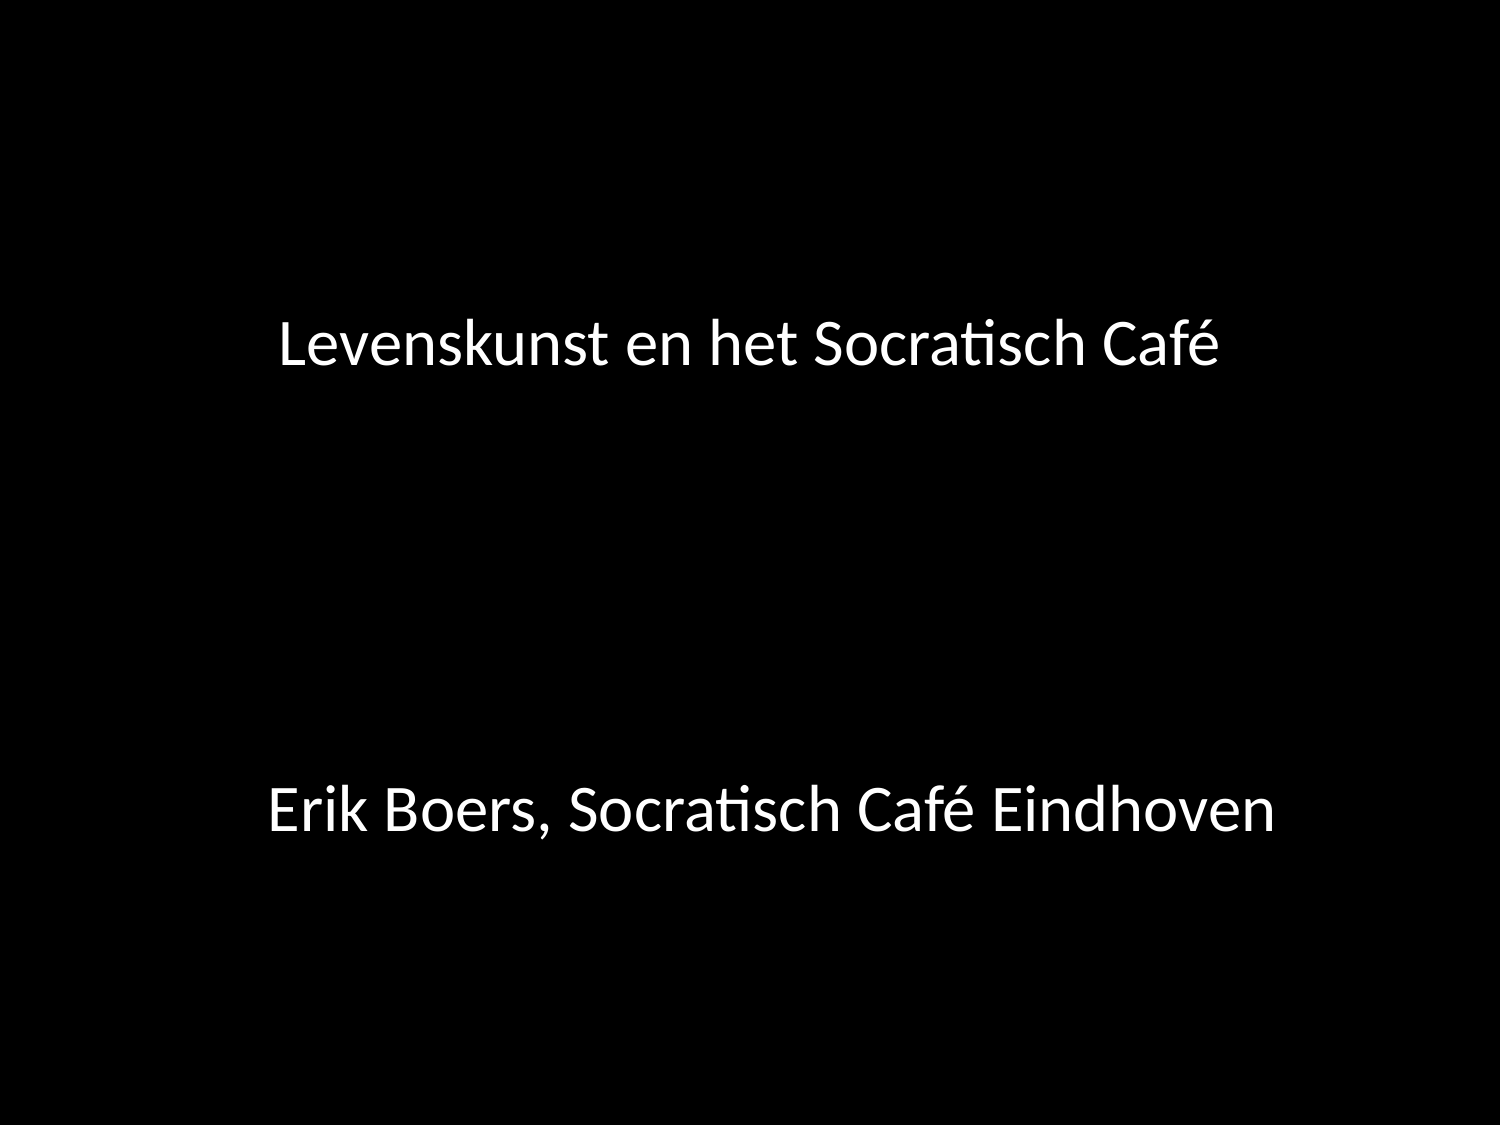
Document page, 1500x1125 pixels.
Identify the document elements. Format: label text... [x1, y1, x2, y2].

list Levenskunst en het Socratisch Café Erik Boers, Socratisch Café Eindhoven [75, 290, 1425, 1005]
